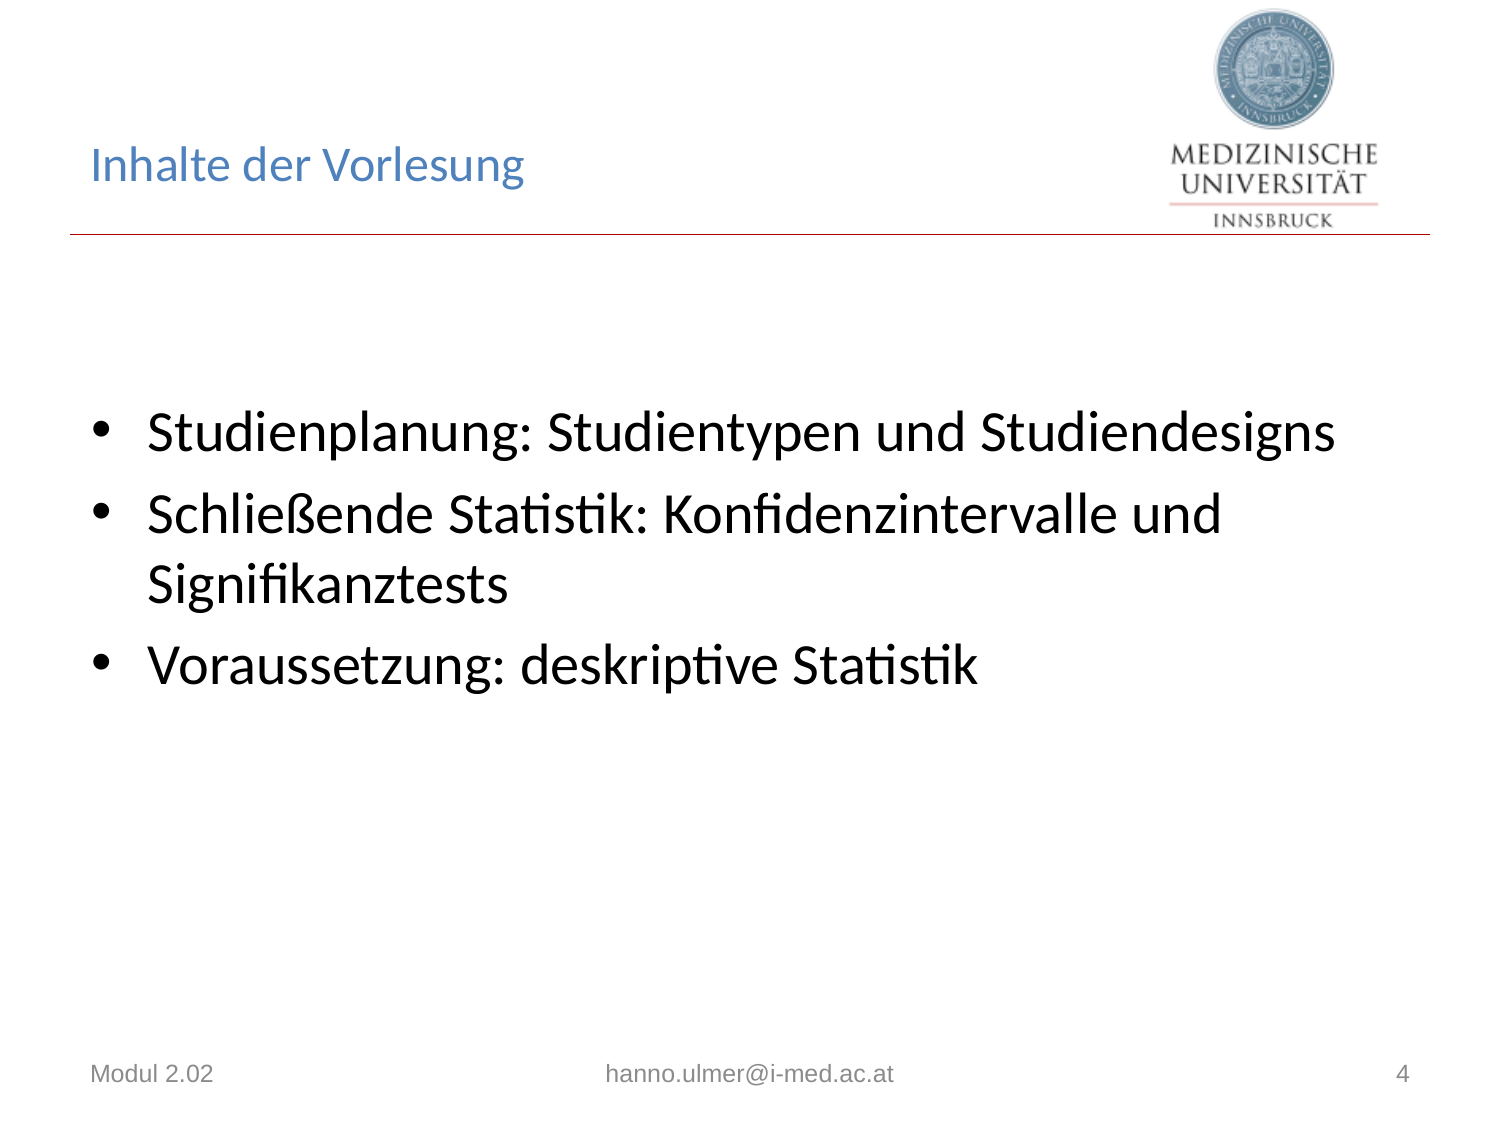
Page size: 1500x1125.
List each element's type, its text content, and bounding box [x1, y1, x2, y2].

picture [1155, 200, 1393, 234]
footer hanno.ulmer@i-med.ac.at [512, 1042, 988, 1103]
picture [1155, 0, 1393, 123]
slide_number 4 [1074, 1042, 1425, 1103]
list Studienplanung: Studientypen und Studiendesigns Schließende Statistik: Konfidenzintervalle und Signifikanztests Voraussetzung: deskriptive Statistik [76, 314, 1427, 906]
slide_number Modul 2.02 [75, 1042, 425, 1103]
title Inhalte der Vorlesung [75, 123, 1425, 200]
